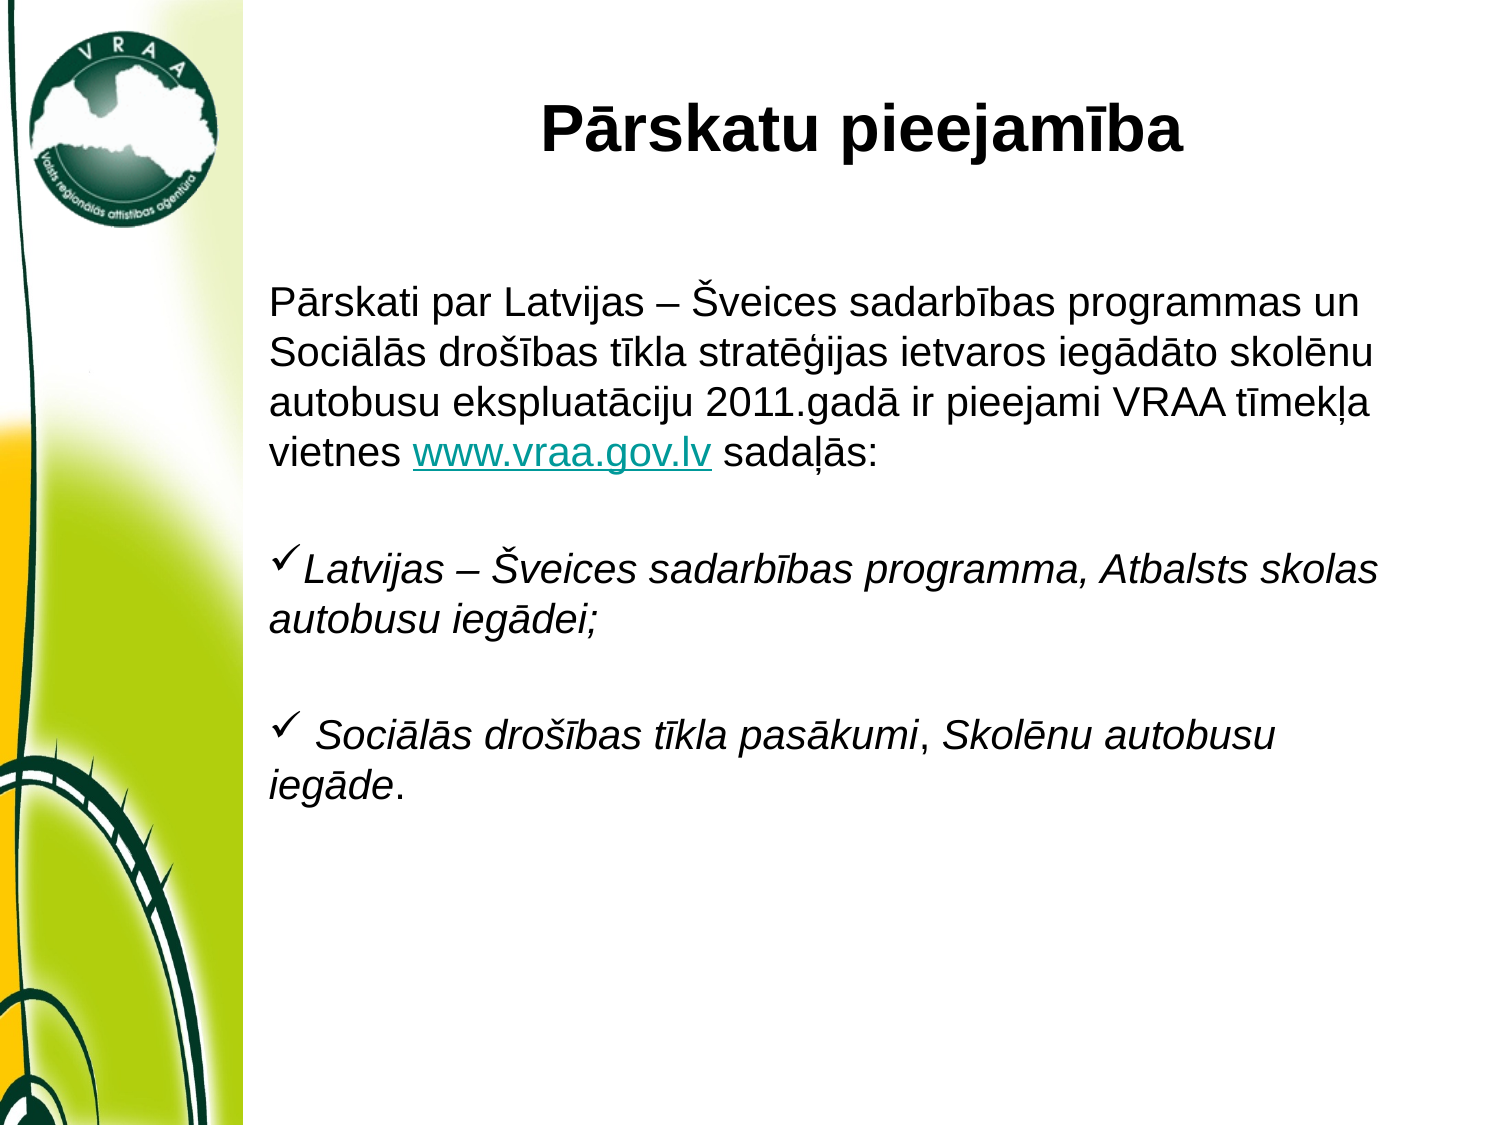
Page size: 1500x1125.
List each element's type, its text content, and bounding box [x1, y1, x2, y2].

title Pārskatu pieejamība [246, 30, 1483, 219]
list Pārskati par Latvijas – Šveices sadarbības programmas un Sociālās drošības tīkla stratēģijas ietvaros iegādāto skolēnu autobusu ekspluatāciju 2011.gadā ir pieejami VRAA tīmekļa vietnes www.vraa.gov.lv sadaļās: Latvijas – Šveices sadarbības programma, Atbalsts skolas autobusu iegādei; Sociālās drošības tīkla pasākumi, Skolēnu autobusu iegāde. [253, 266, 1436, 1071]
picture [0, 0, 243, 1125]
